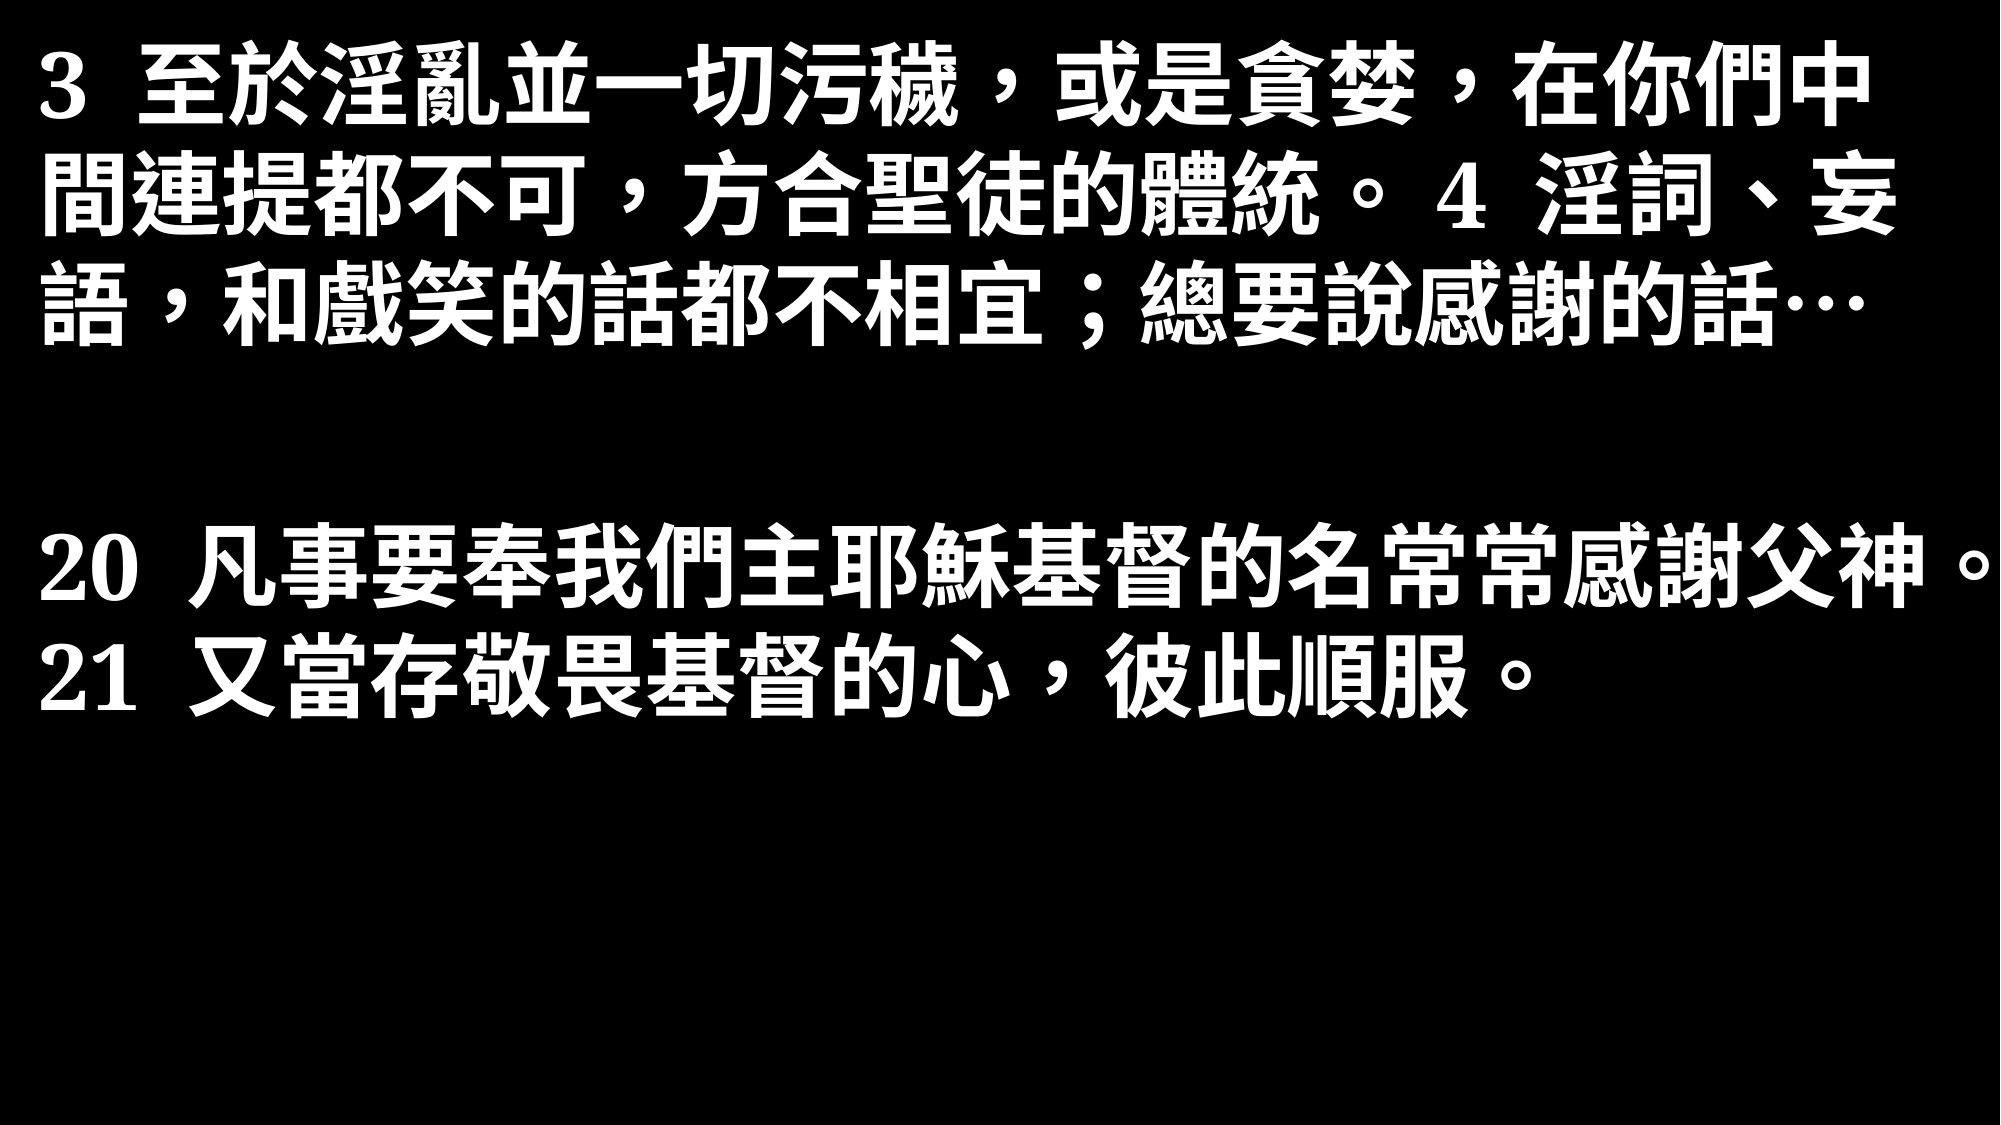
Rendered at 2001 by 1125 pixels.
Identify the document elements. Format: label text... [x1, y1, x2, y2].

list 3 至於淫亂並一切污穢，或是貪婪，在你們中間連提都不可，方合聖徒的體統。4 淫詞、妄語，和戲笑的話都不相宜；總要說感謝的話… 20 凡事要奉我們主耶穌基督的名常常感謝父神。21 又當存敬畏基督的心，彼此順服。 [23, 19, 1967, 734]
